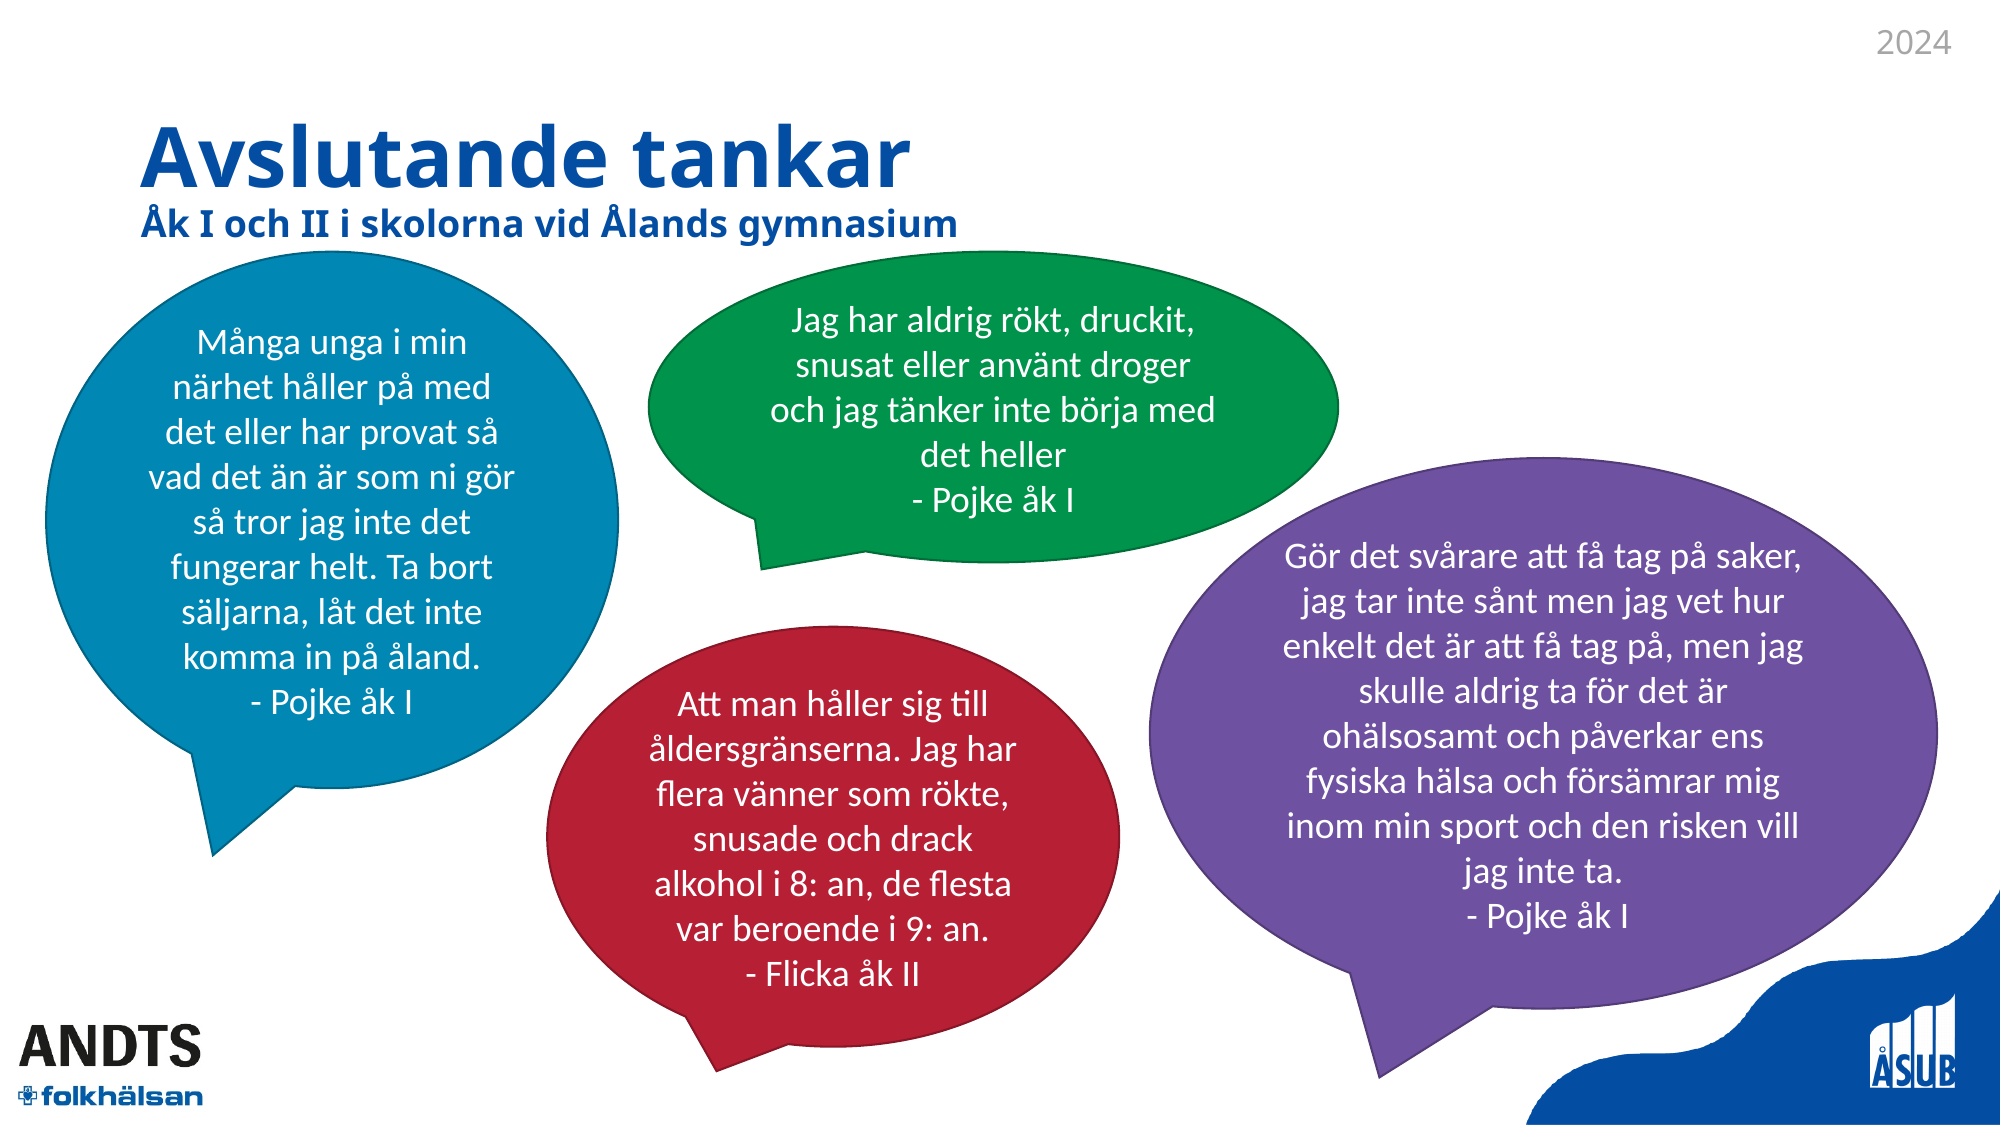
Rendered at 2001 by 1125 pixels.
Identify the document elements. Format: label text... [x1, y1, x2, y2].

picture [0, 1001, 220, 1125]
text_box Gör det svårare att få tag på saker, jag tar inte sånt men jag vet hur enkelt det är att få tag på, men jag skulle aldrig ta för det är ohälsosamt och påverkar ens fysiska hälsa och försämrar mig inom min sport och den risken vill jag inte ta. - Pojke åk I [1148, 456, 1939, 1080]
title Avslutande tankar Åk I och II i skolorna vid Ålands gymnasium [125, 107, 1706, 279]
text_box Jag har aldrig rökt, druckit, snusat eller använt droger och jag tänker inte börja med det heller - Pojke åk I [647, 250, 1340, 571]
text_box Att man håller sig till åldersgränserna. Jag har flera vänner som rökte, snusade och drack alkohol i 8: an, de flesta var beroende i 9: an. - Flicka åk II [546, 625, 1121, 1073]
text_box Många unga i min närhet håller på med det eller har provat så vad det än är som ni gör så tror jag inte det fungerar helt. Ta bort säljarna, låt det inte komma in på åland. - Pojke åk I [45, 250, 620, 858]
picture [1526, 889, 2000, 1125]
